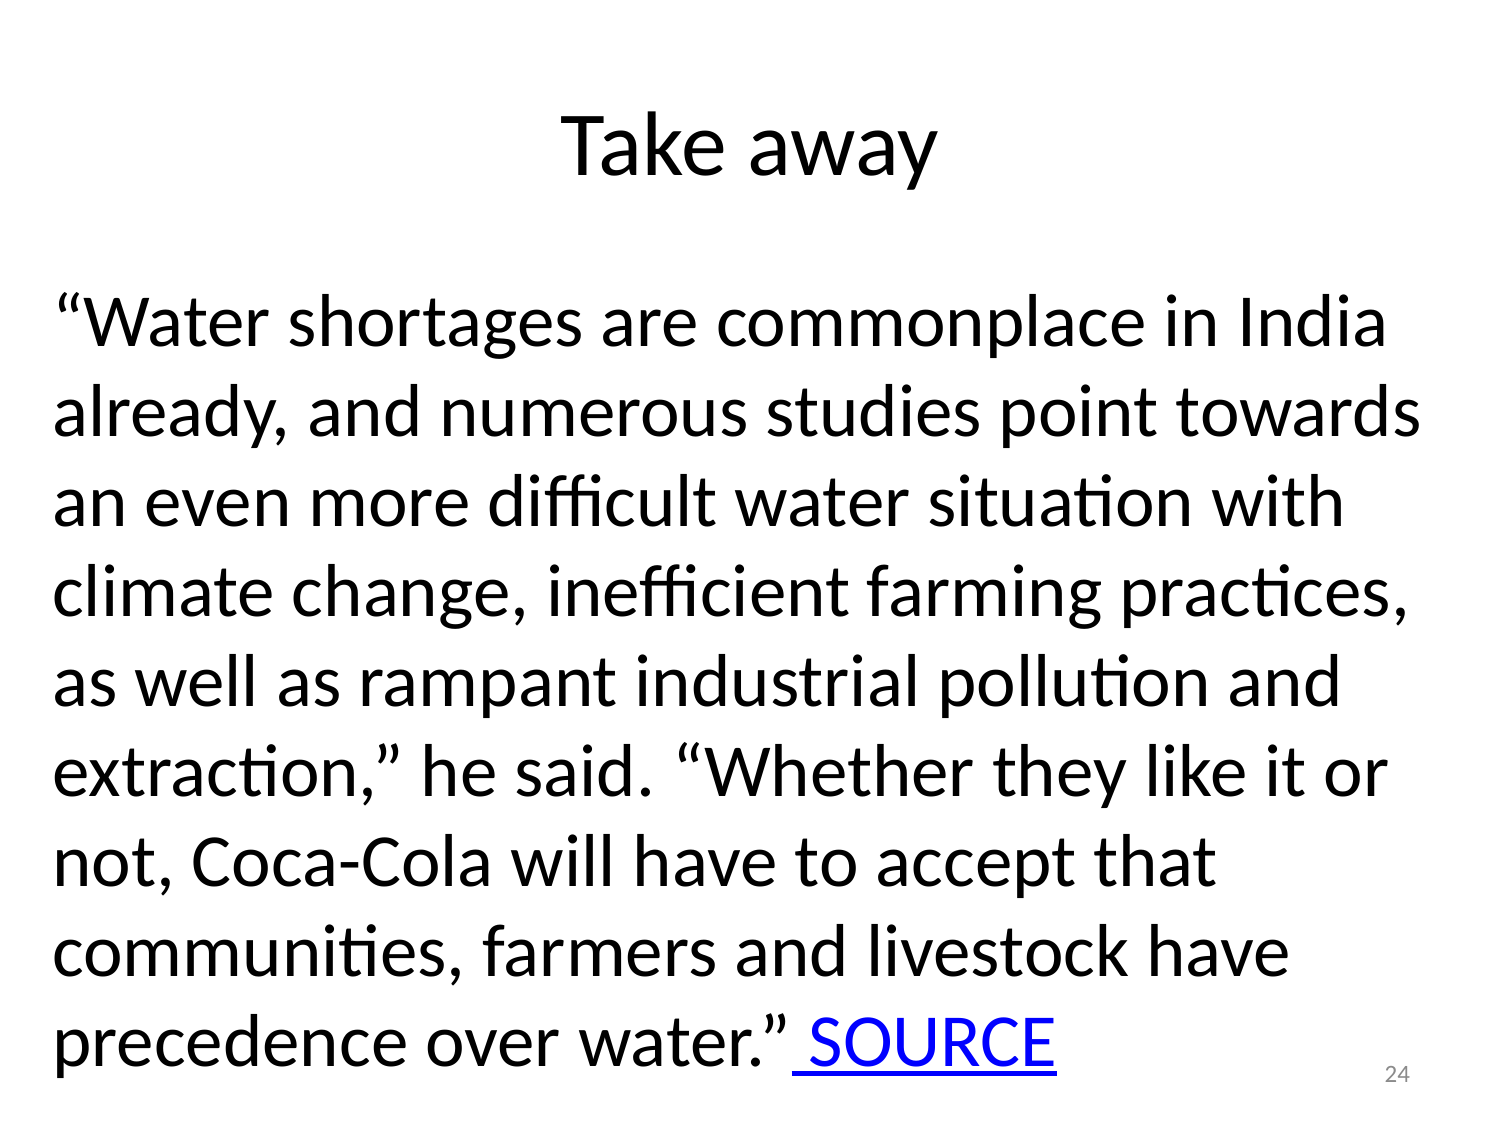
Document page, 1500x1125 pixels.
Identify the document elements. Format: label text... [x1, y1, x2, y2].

text_box “Water shortages are commonplace in India already, and numerous studies point towards an even more difficult water situation with climate change, inefficient farming practices, as well as rampant industrial pollution and extraction,” he said. “Whether they like it or not, Coca-Cola will have to accept that communities, farmers and livestock have precedence over water.” SOURCE [37, 263, 1479, 1125]
title Take away [75, 45, 1425, 233]
